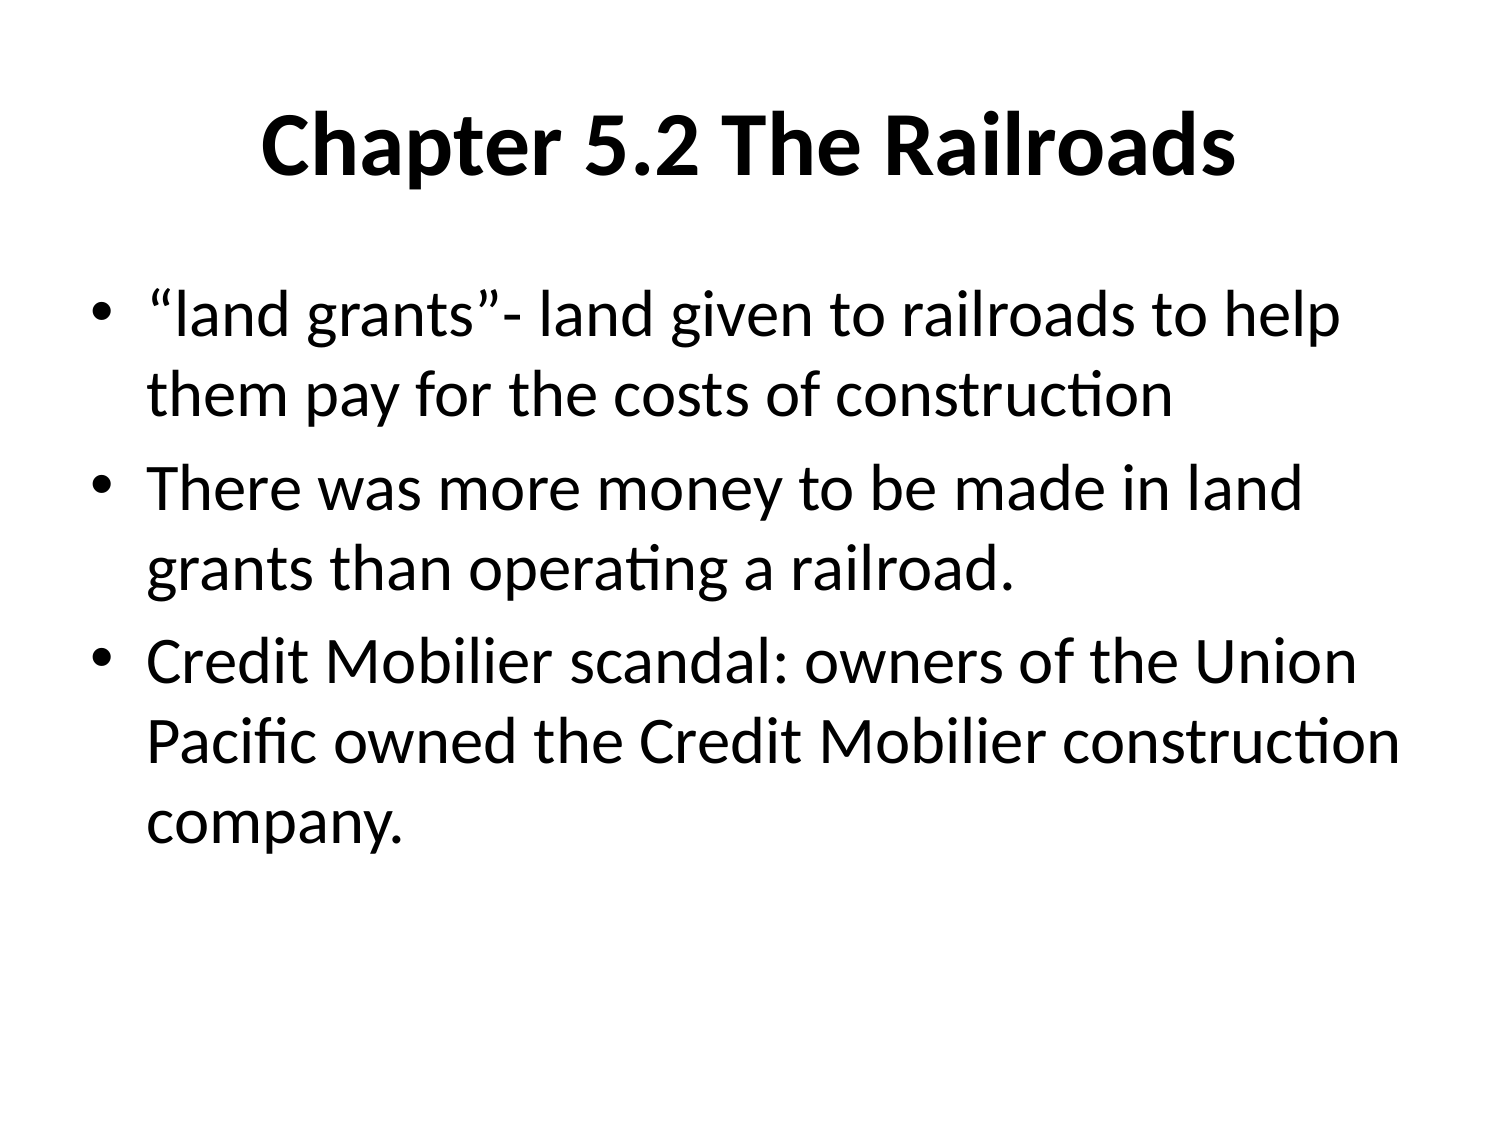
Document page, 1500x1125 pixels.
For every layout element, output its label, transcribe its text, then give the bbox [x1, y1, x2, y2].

list “land grants”- land given to railroads to help them pay for the costs of construction There was more money to be made in land grants than operating a railroad. Credit Mobilier scandal: owners of the Union Pacific owned the Credit Mobilier construction company. [75, 262, 1425, 1005]
title Chapter 5.2 The Railroads [75, 45, 1425, 233]
